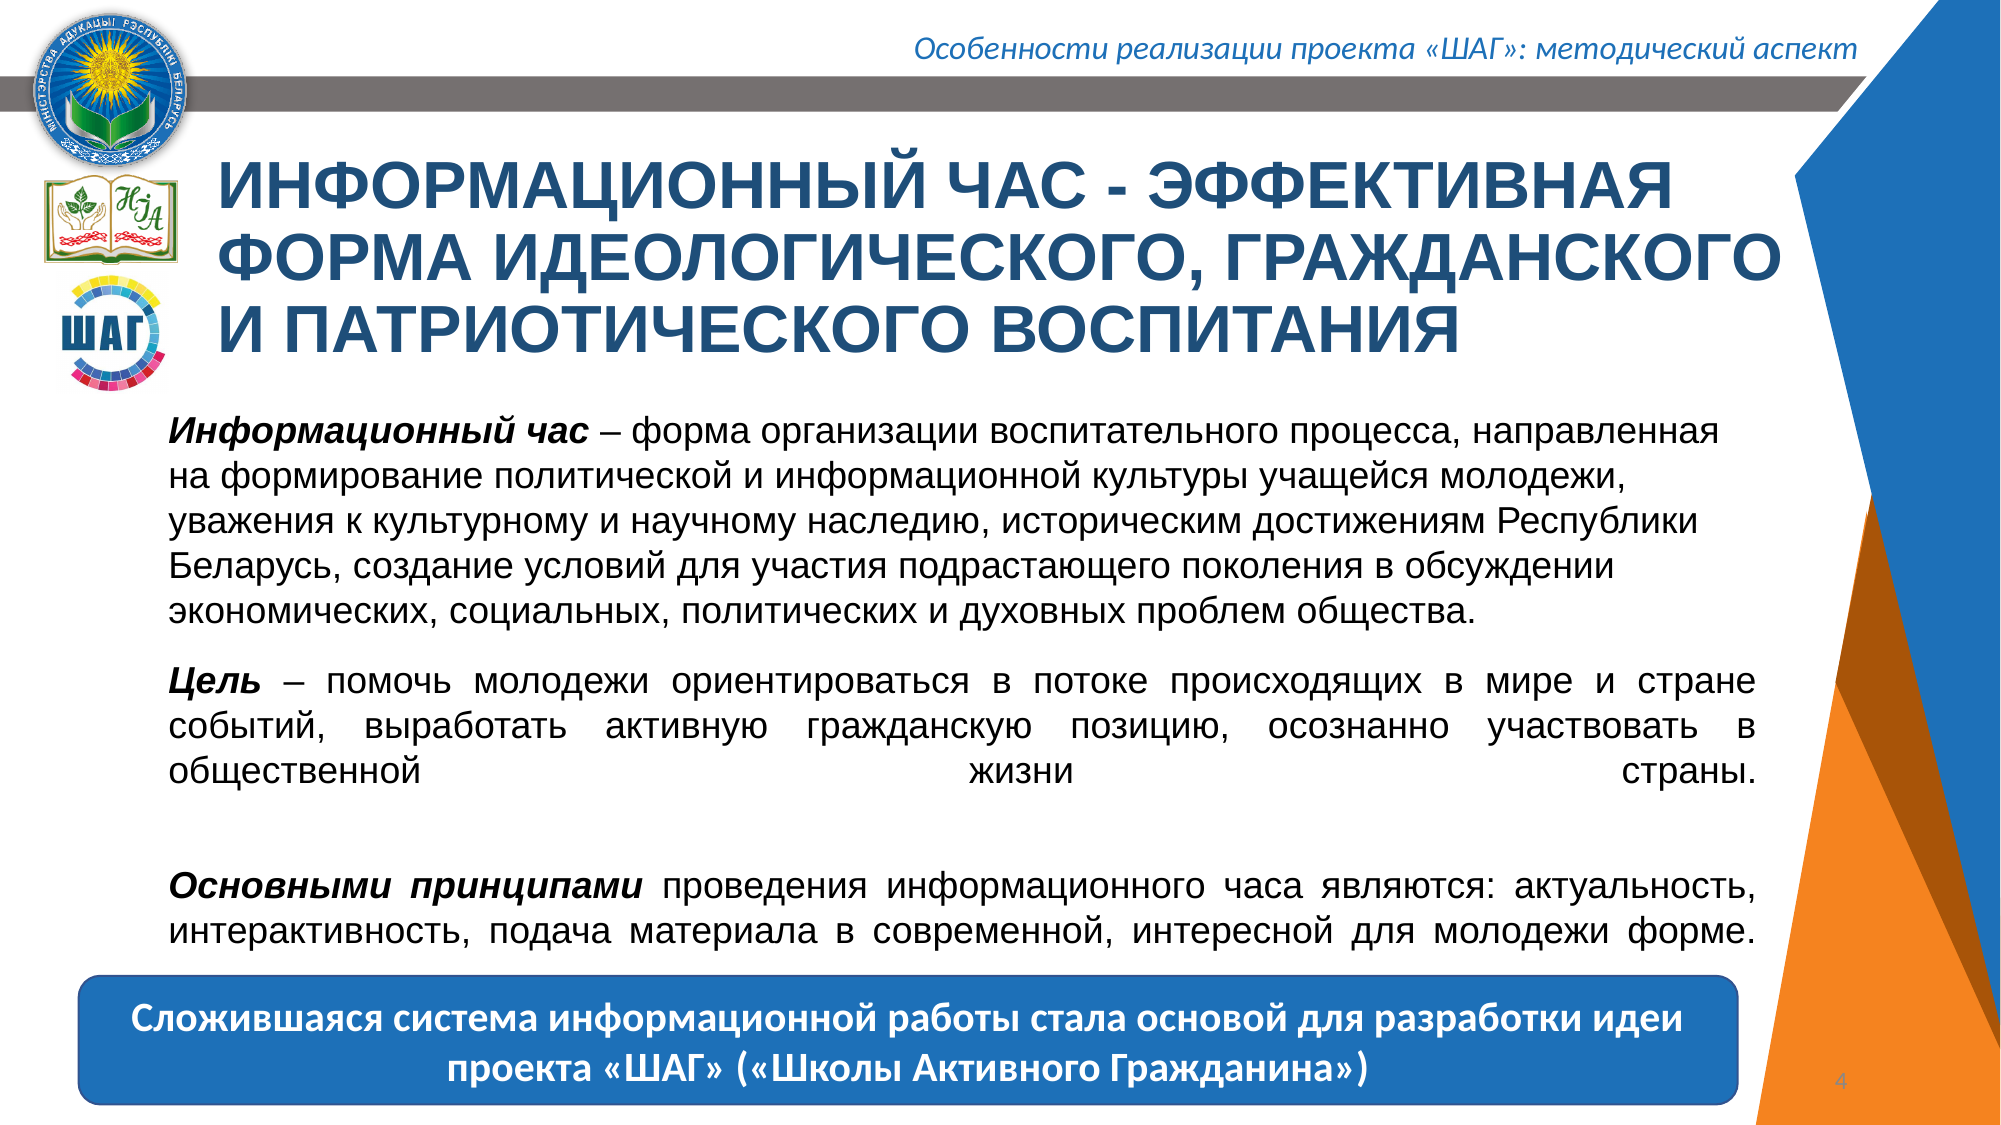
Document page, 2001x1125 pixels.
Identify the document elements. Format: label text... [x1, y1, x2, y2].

text_box Информационный час – форма организации воспитательного процесса, направленная на формирование политической и информационной культуры учащейся молодежи, уважения к культурному и научному наследию, историческим достижениям Республики Беларусь, создание условий для участия подрастающего поколения в обсуждении экономических, социальных, политических и духовных проблем общества. Цель – помочь молодежи ориентироваться в потоке происходящих в мире и стране событий, выработать активную гражданскую позицию, осознанно участвовать в общественной жизни страны. Основными принципами проведения информационного часа являются: актуальность, интерактивность, подача материала в современной, интересной для молодежи форме. [153, 398, 1773, 551]
picture [56, 271, 169, 394]
text_box Сложившаяся система информационной работы стала основой для разработки идеи проекта «ШАГ» («Школы Активного Гражданина») [78, 975, 1738, 1105]
picture [33, 13, 187, 167]
slide_number 4 [1412, 1049, 1863, 1110]
picture [44, 174, 178, 265]
title ИНФОРМАЦИОННЫЙ ЧАС - ЭФФЕКТИВНАЯ ФОРМА ИДЕОЛОГИЧЕСКОГО, ГРАЖДАНСКОГО И ПАТРИОТИЧЕСКОГО ВОСПИТАНИЯ [202, 182, 1840, 336]
